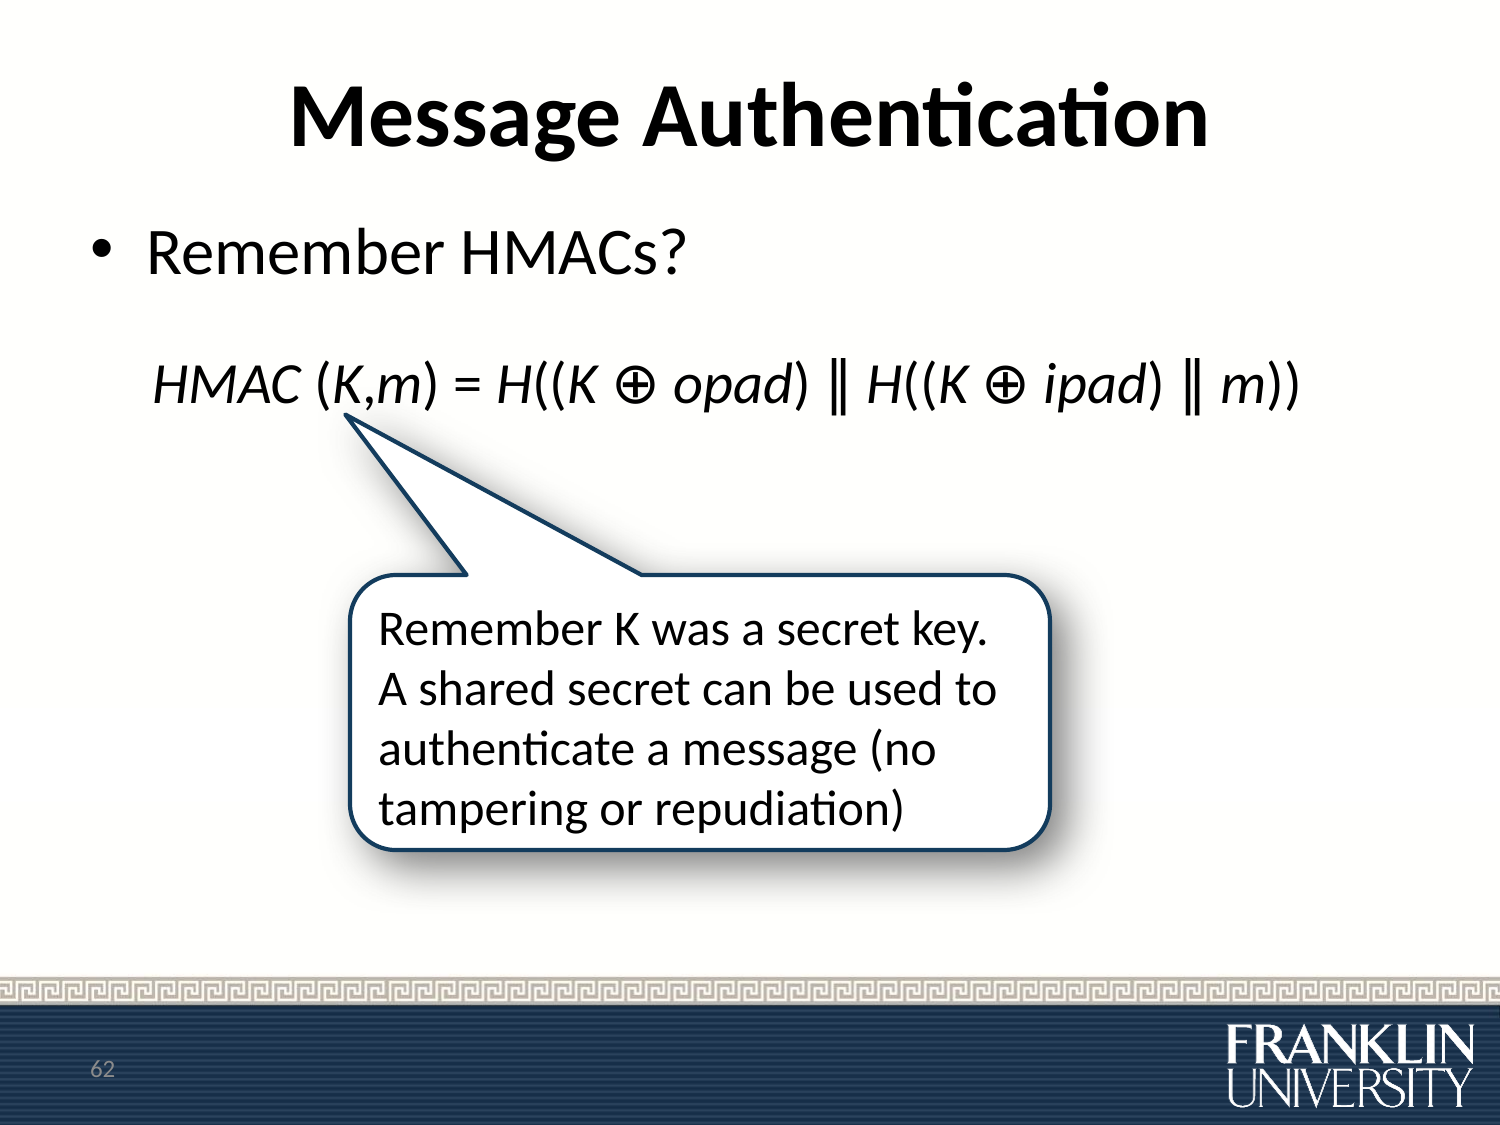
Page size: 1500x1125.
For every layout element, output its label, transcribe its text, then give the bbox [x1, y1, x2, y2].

slide_number 62 [75, 1037, 425, 1098]
list Remember HMACs? [75, 200, 1425, 963]
title Message Authentication [75, 45, 1425, 175]
text_box HMAC (K,m) = H((K ⊕ opad) ∥ H((K ⊕ ipad) ∥ m)) [137, 337, 1363, 423]
picture [0, 0, 1500, 1125]
text_box Remember K was a secret key. A shared secret can be used to authenticate a message (no tampering or repudiation) [343, 412, 1053, 853]
